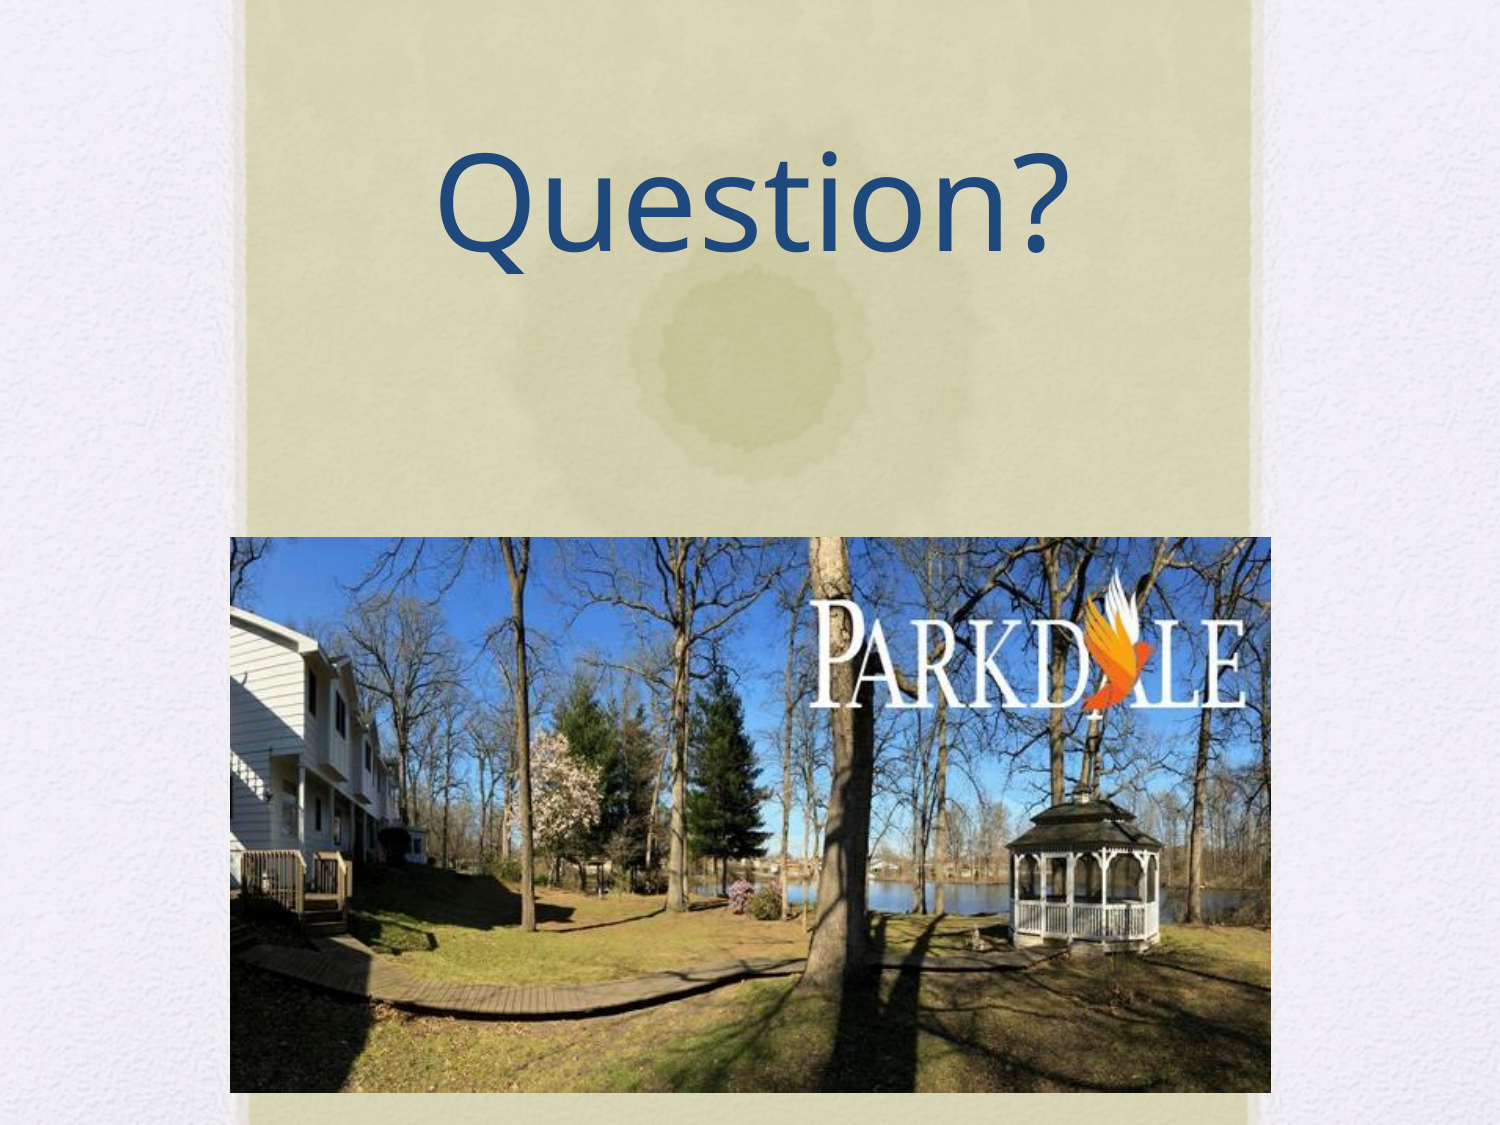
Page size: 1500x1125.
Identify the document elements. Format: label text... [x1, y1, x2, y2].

title Question? [150, 184, 1355, 287]
picture [0, 0, 1500, 1125]
